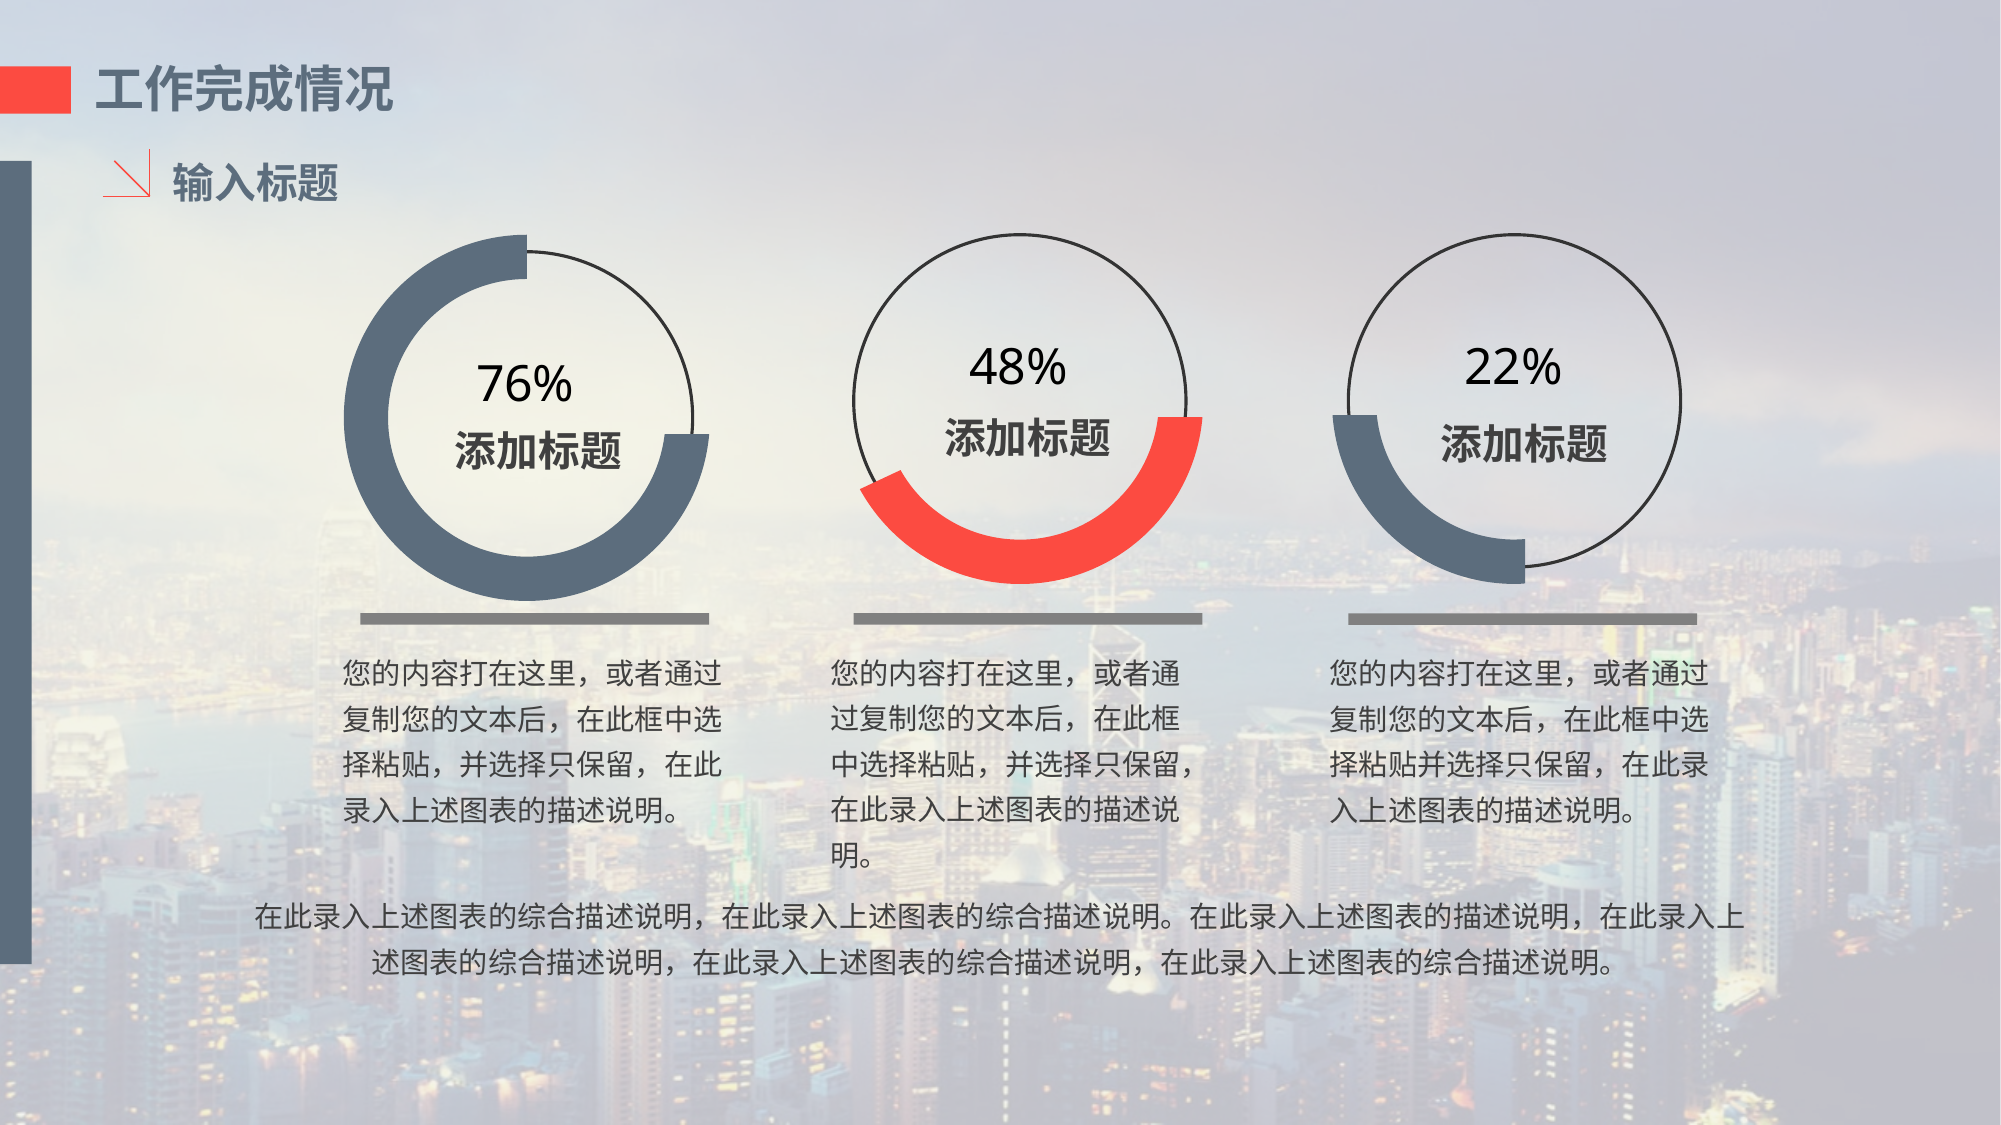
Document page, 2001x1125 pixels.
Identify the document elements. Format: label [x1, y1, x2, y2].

picture [0, 0, 2001, 1125]
text_box [1332, 234, 1681, 585]
text_box [814, 612, 1225, 837]
text_box [1314, 613, 1735, 838]
text_box [102, 148, 150, 197]
text_box [343, 234, 710, 602]
text_box [853, 234, 1203, 585]
text_box [327, 612, 750, 880]
